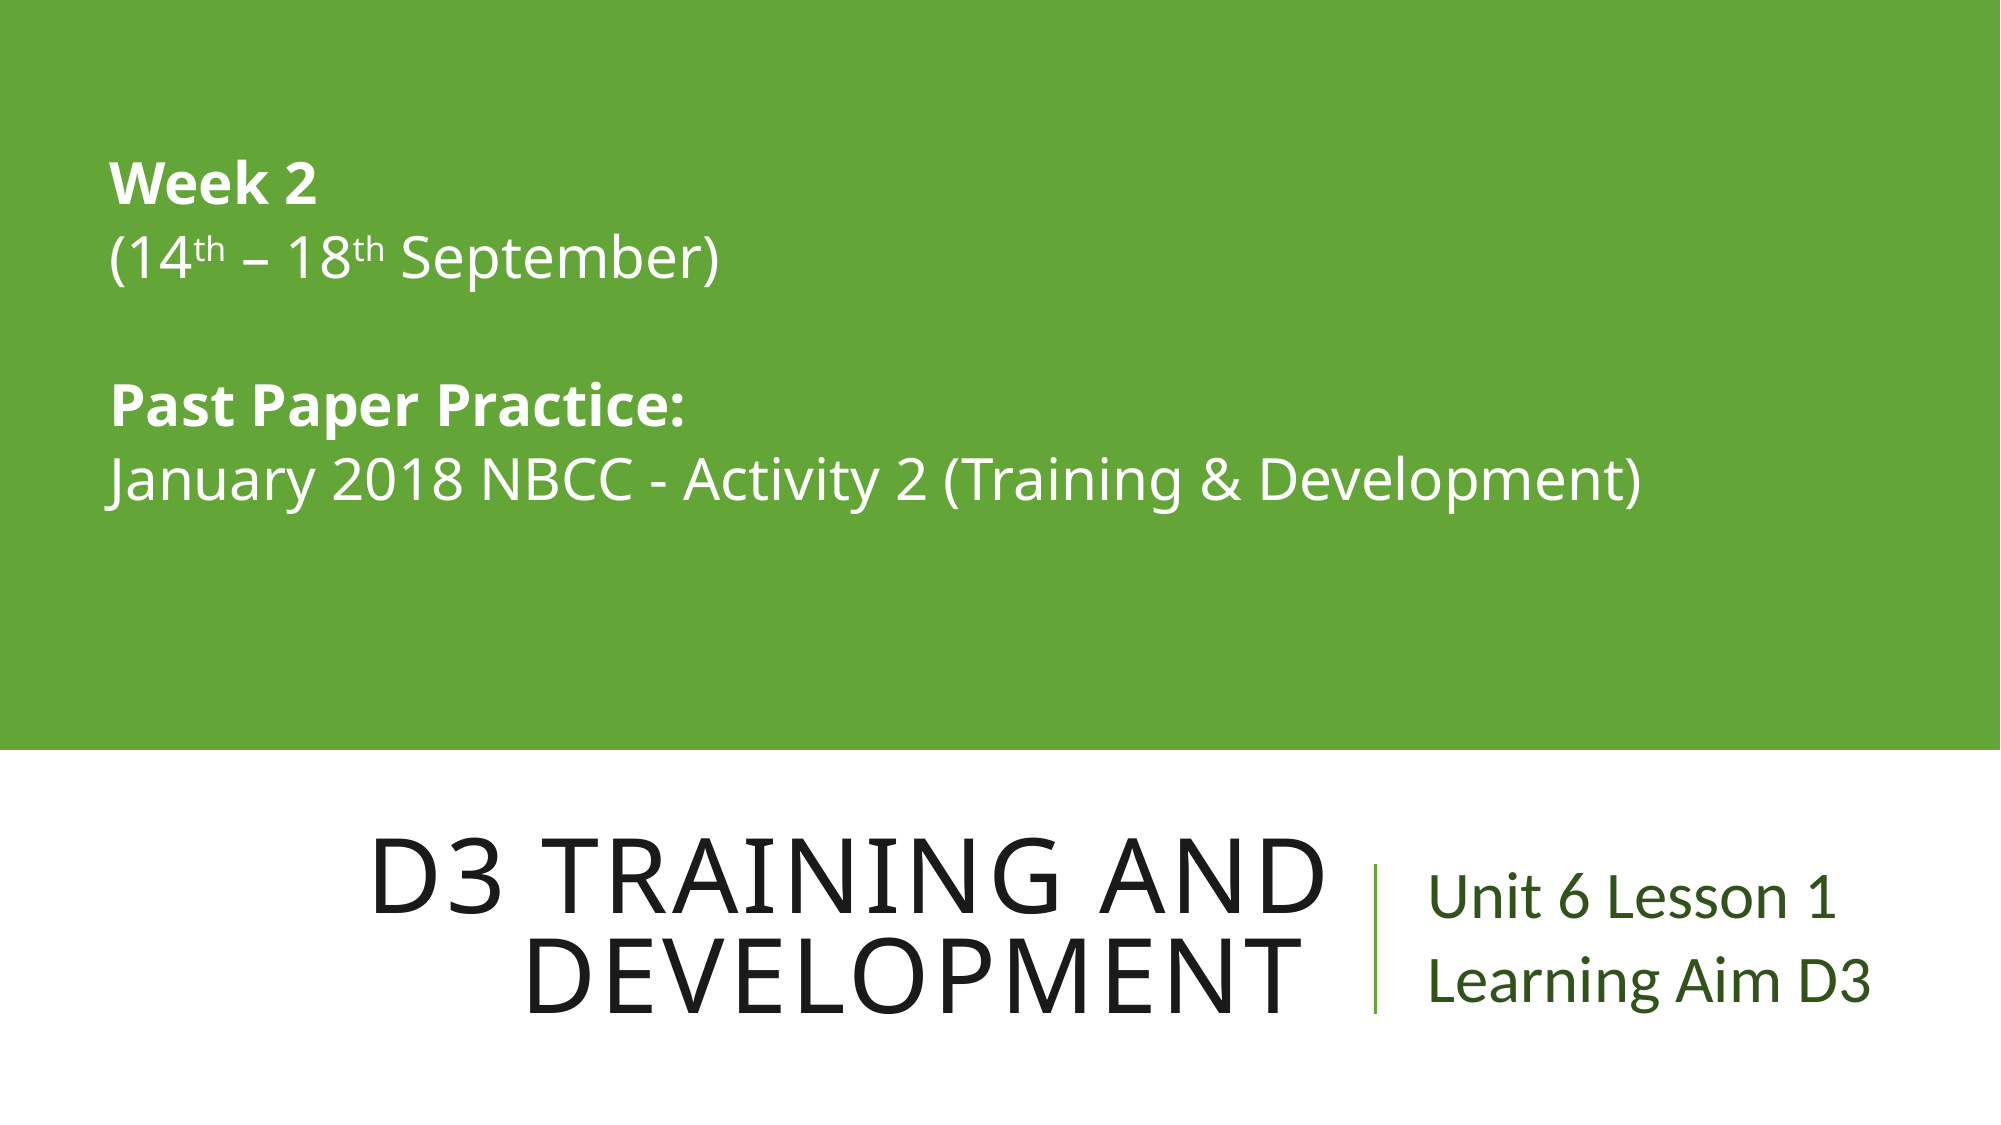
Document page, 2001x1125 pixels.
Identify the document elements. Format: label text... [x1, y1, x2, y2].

title D3 Training and development [75, 813, 1350, 1054]
text_box Week 2 (14th – 18th September) Past Paper Practice: January 2018 NBCC - Activity 2 (Training & Development) [94, 138, 1730, 571]
subtitle Unit 6 Lesson 1 Learning Aim D3 [1412, 813, 1938, 1054]
